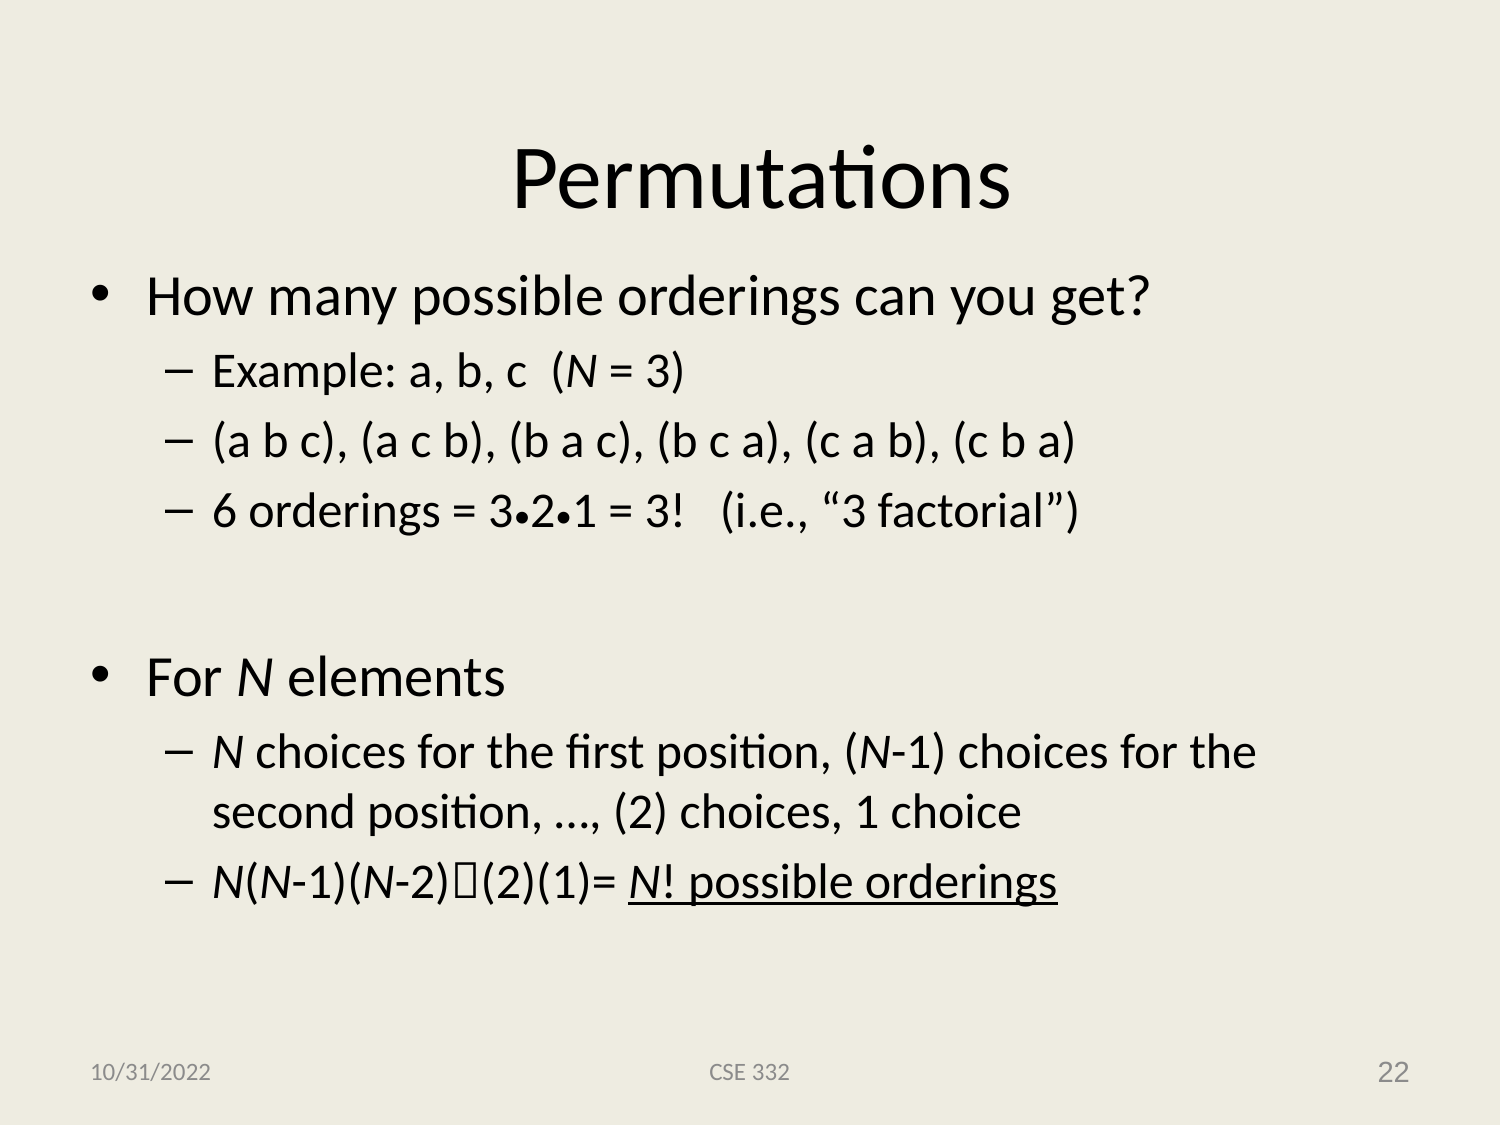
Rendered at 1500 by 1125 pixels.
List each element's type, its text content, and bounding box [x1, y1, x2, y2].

slide_number 22 [1074, 1042, 1425, 1103]
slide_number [75, 1042, 425, 1103]
title Permutations [109, 106, 1415, 238]
footer CSE 332 [512, 1042, 988, 1103]
list How many possible orderings can you get? Example: a, b, c (N = 3) (a b c), (a c b), (b a c), (b c a), (c a b), (c b a) 6 orderings = 3•2•1 = 3! (i.e., “3 factorial”) For N elements N choices for the first position, (N-1) choices for the second position, …, (2) choices, 1 choice N(N-1)(N-2)(2)(1)= N! possible orderings [75, 249, 1425, 1025]
